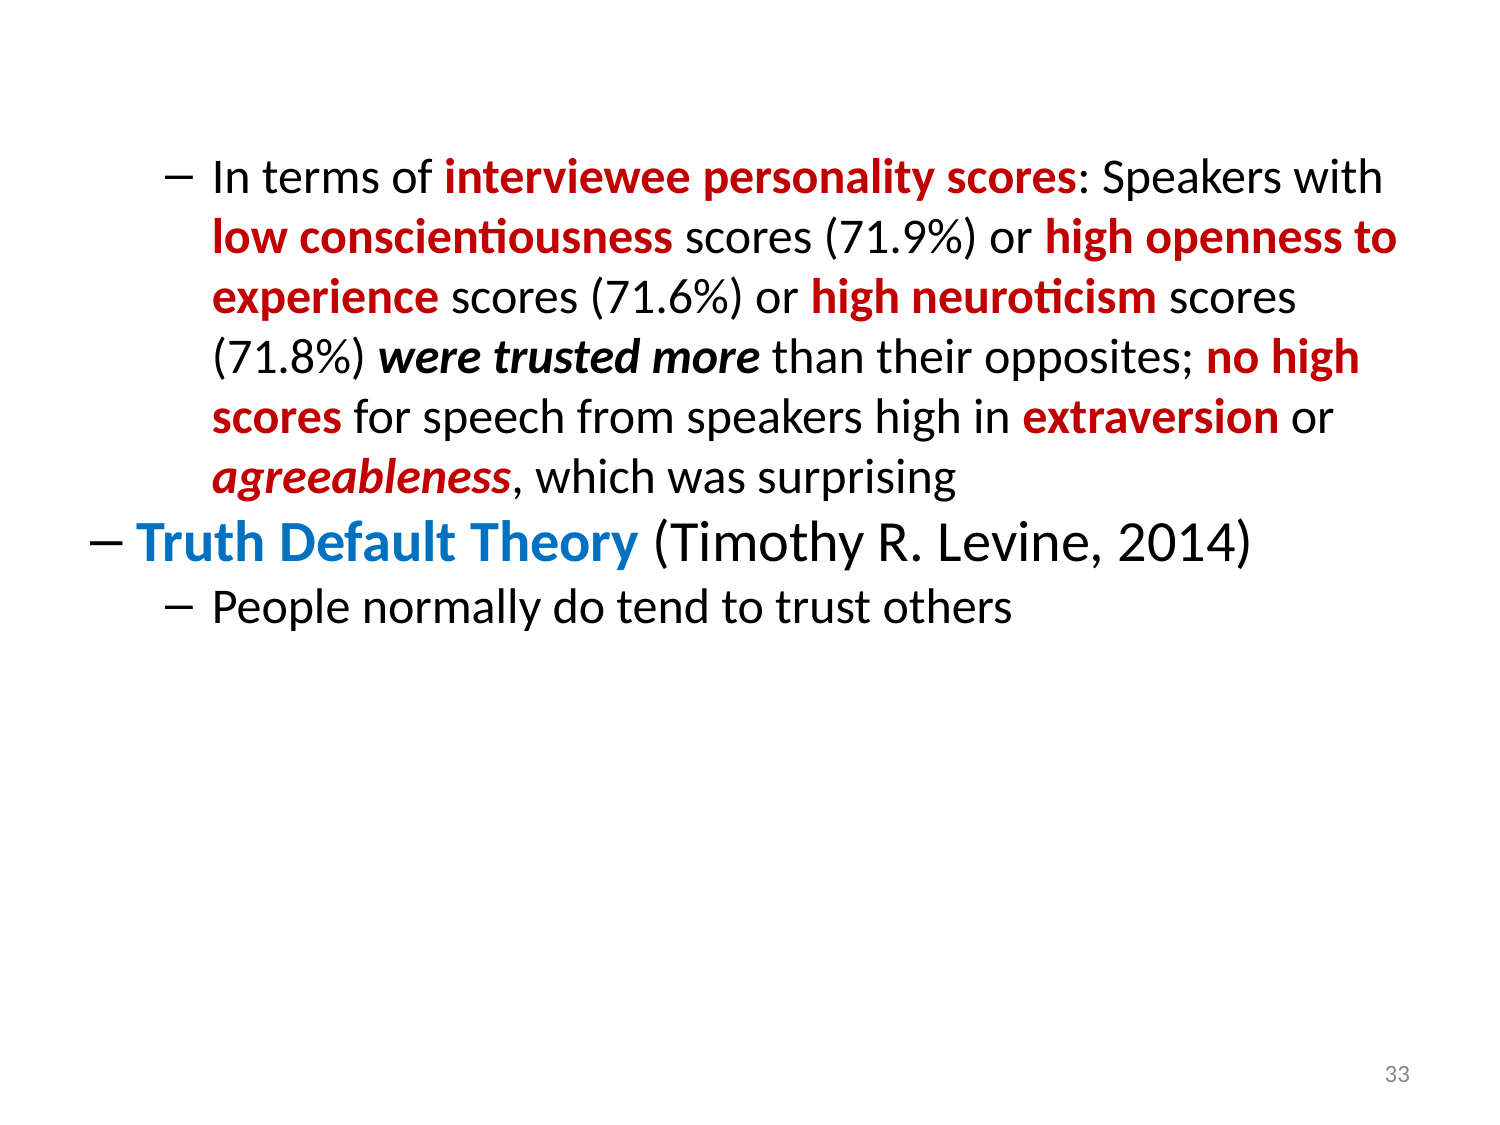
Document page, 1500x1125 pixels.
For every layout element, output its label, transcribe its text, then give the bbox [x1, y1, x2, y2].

list In terms of interviewee personality scores: Speakers with low conscientiousness scores (71.9%) or high openness to experience scores (71.6%) or high neuroticism scores (71.8%) were trusted more than their opposites; no high scores for speech from speakers high in extraversion or agreeableness, which was surprising Truth Default Theory (Timothy R. Levine, 2014) People normally do tend to trust others [75, 135, 1425, 1005]
slide_number 33 [1074, 1042, 1425, 1103]
